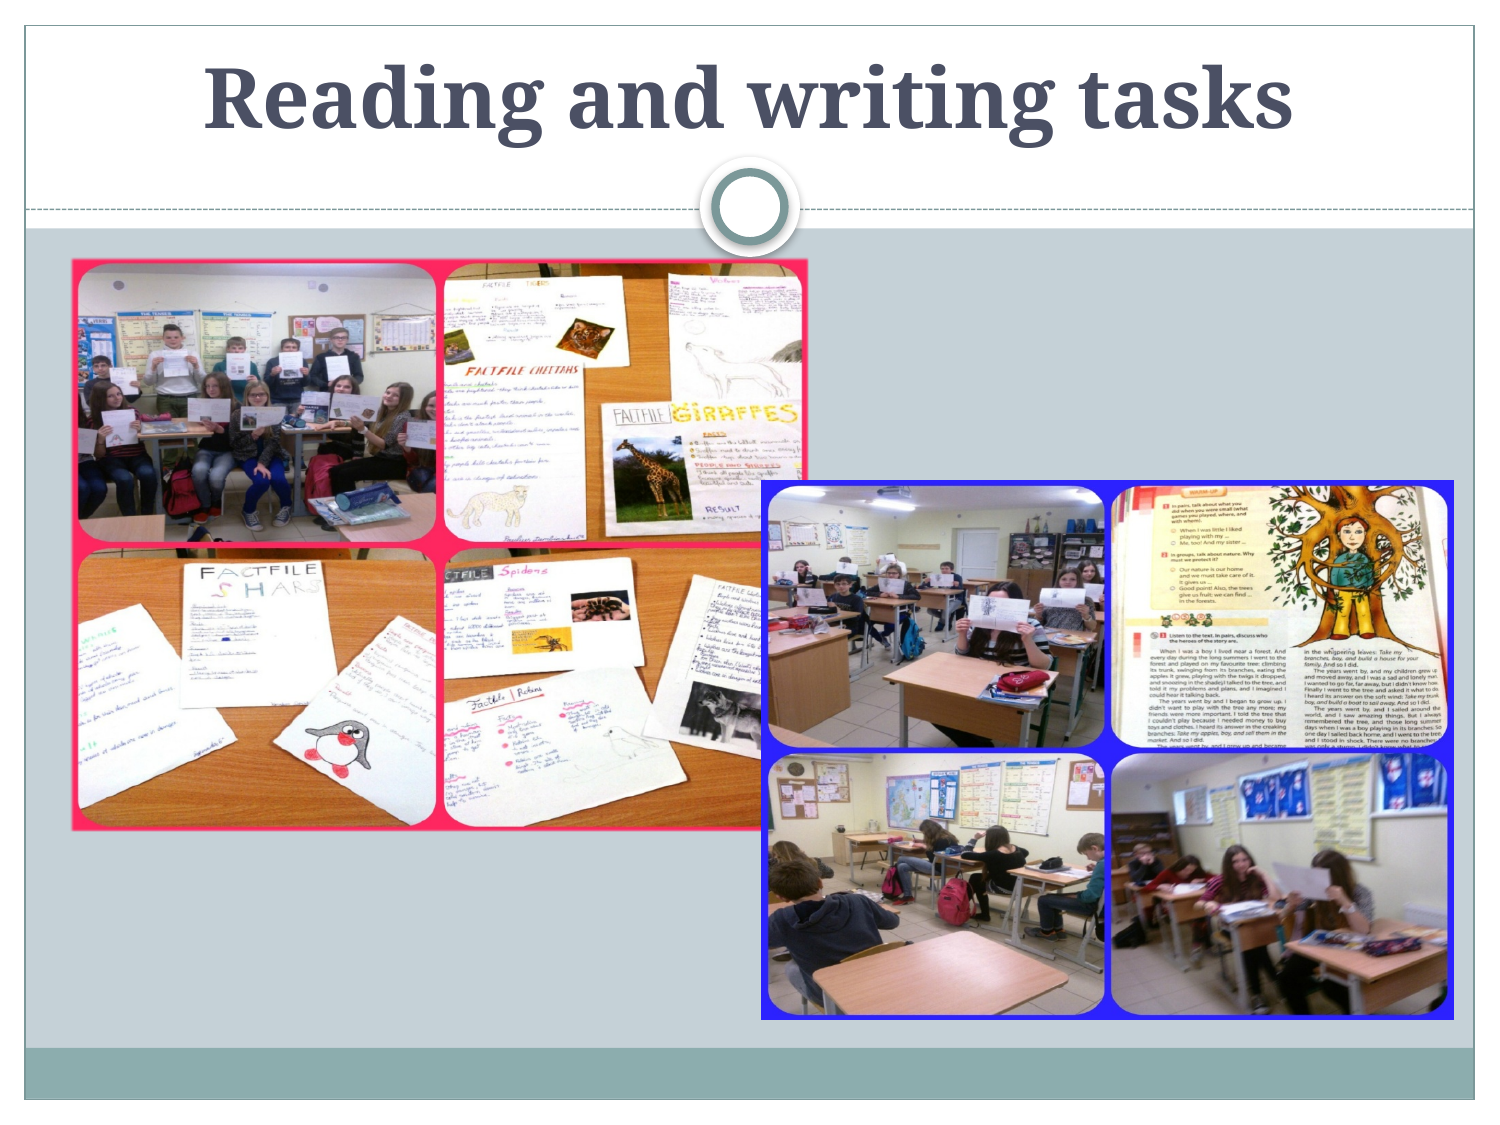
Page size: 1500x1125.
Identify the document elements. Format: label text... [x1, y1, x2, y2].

title Reading and writing tasks [75, 45, 1425, 153]
picture [70, 257, 1454, 1020]
